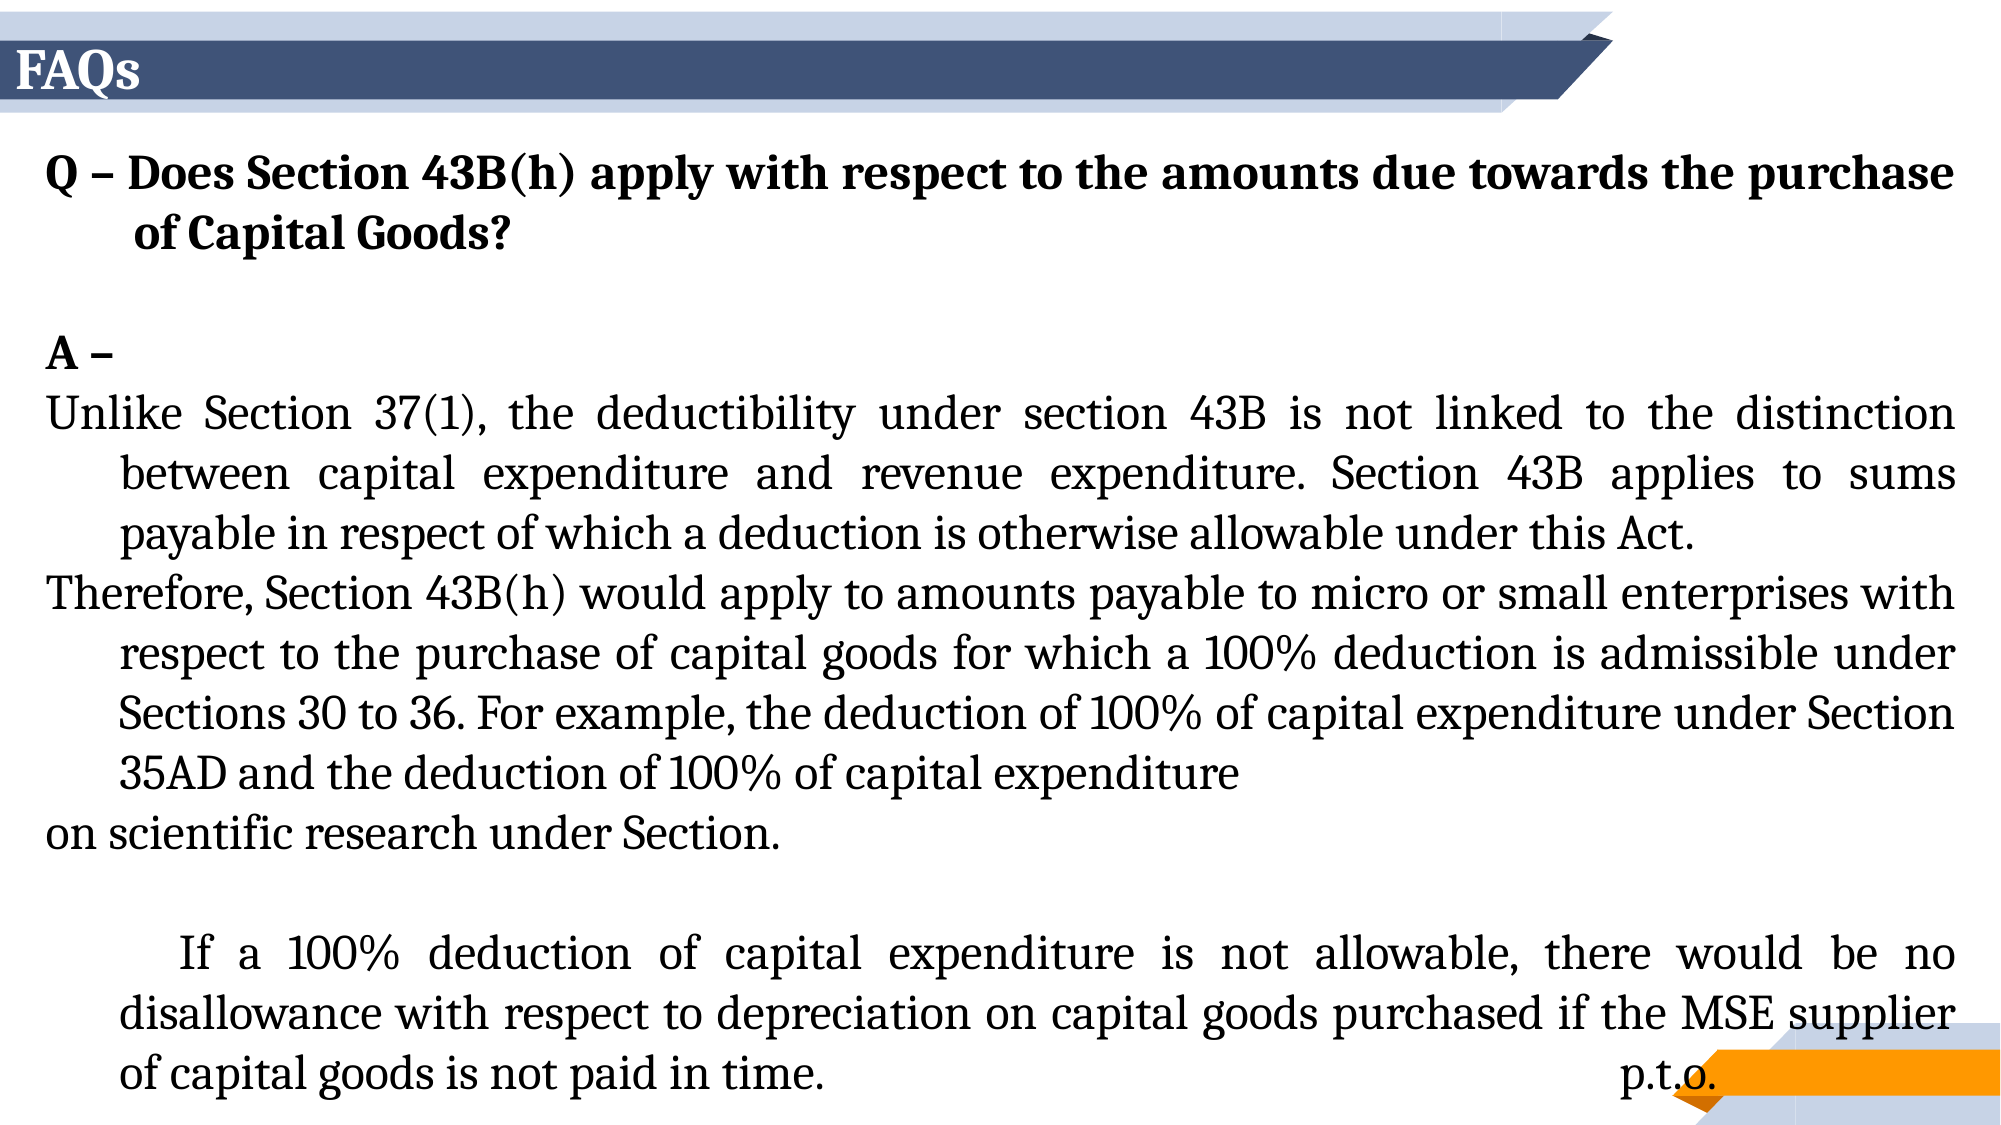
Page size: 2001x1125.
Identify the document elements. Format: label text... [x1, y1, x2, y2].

text_box Q – Does Section 43B(h) apply with respect to the amounts due towards the purchase of Capital Goods? A – Unlike Section 37(1), the deductibility under section 43B is not linked to the distinction between capital expenditure and revenue expenditure. Section 43B applies to sums payable in respect of which a deduction is otherwise allowable under this Act. Therefore, Section 43B(h) would apply to amounts payable to micro or small enterprises with respect to the purchase of capital goods for which a 100% deduction is admissible under Sections 30 to 36. For example, the deduction of 100% of capital expenditure under Section 35AD and the deduction of 100% of capital expenditure on scientific research under Section. If a 100% deduction of capital expenditure is not allowable, there would be no disallowance with respect to depreciation on capital goods purchased if the MSE supplier of capital goods is not paid in time. p.t.o. [30, 132, 1972, 1108]
title FAQs [0, 19, 1785, 114]
